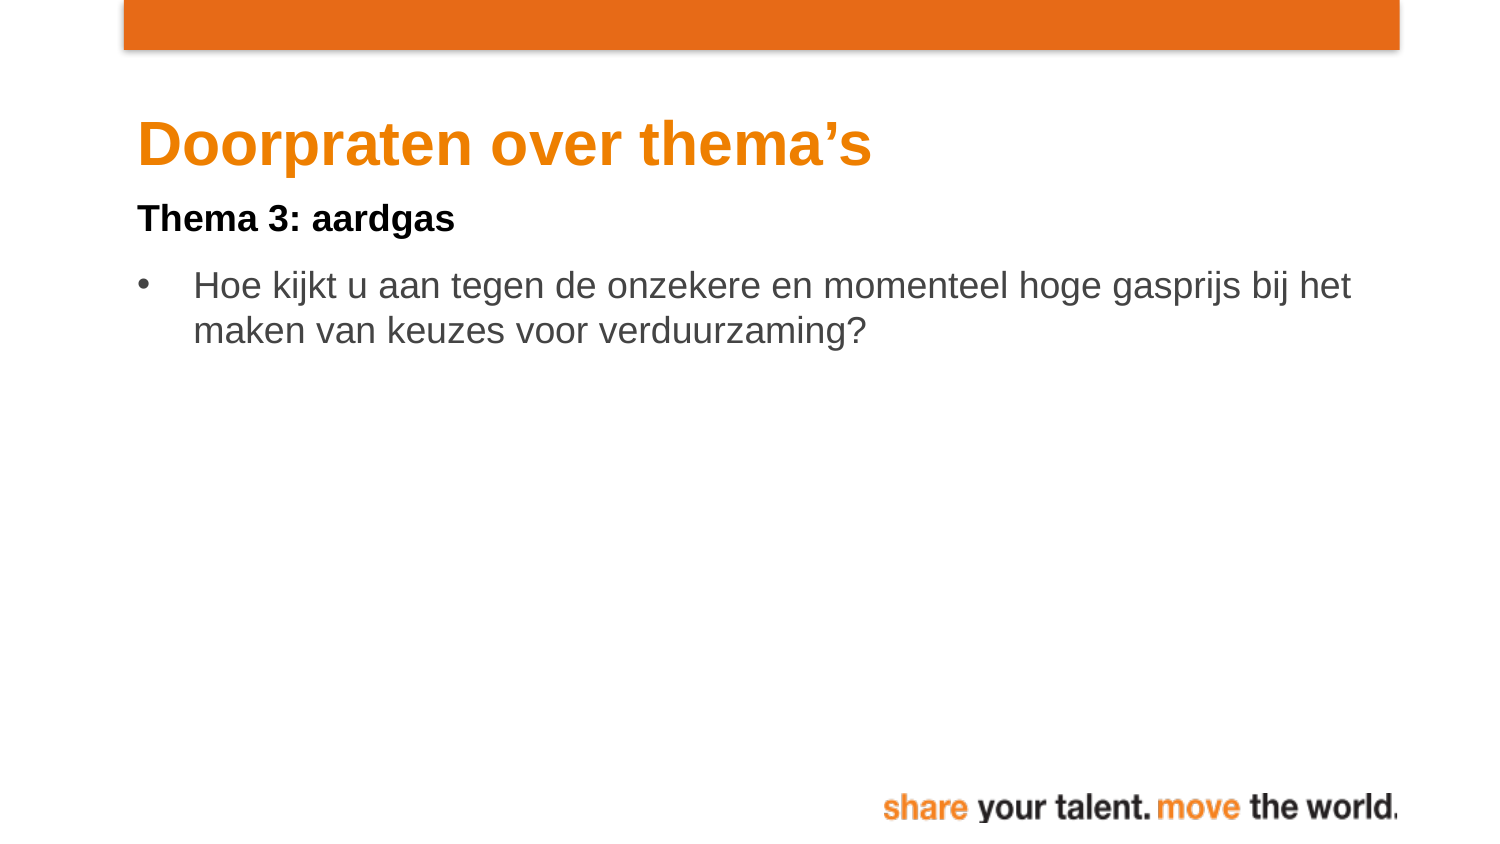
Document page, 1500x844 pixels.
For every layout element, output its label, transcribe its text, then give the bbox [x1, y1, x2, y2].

list Thema 3: aardgas [122, 186, 1400, 231]
title Doorpraten over thema’s [122, 105, 1400, 186]
list Hoe kijkt u aan tegen de onzekere en momenteel hoge gasprijs bij het maken van keuzes voor verduurzaming? [122, 253, 1412, 759]
